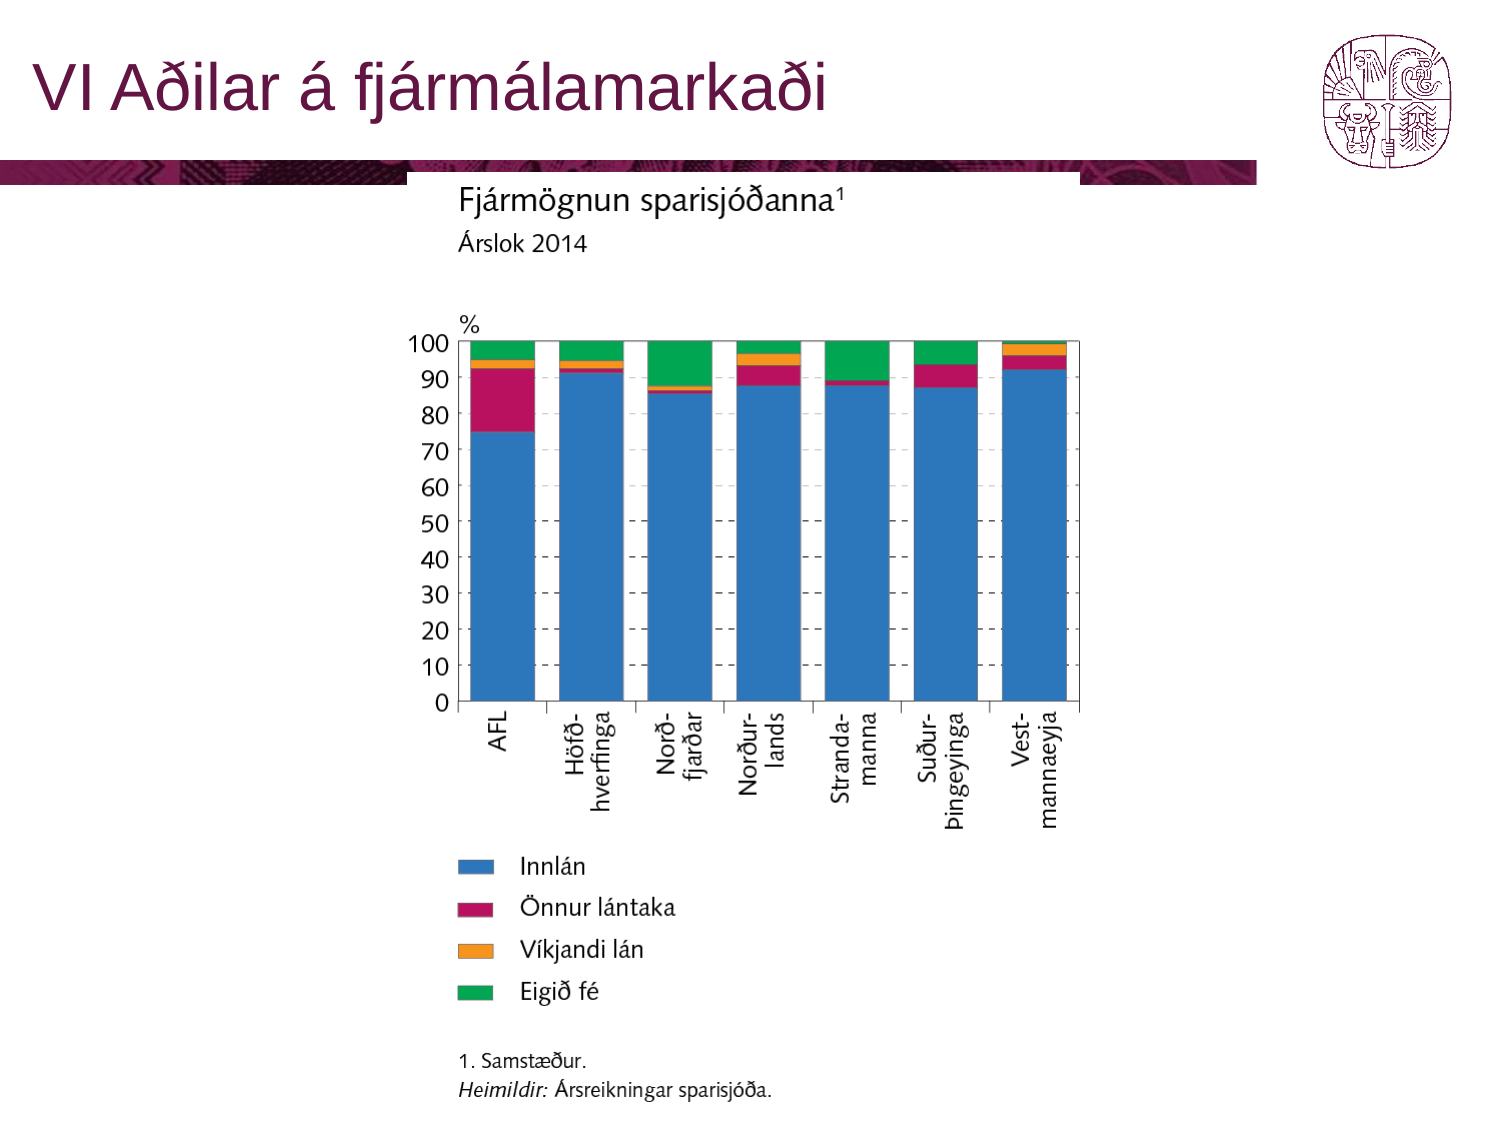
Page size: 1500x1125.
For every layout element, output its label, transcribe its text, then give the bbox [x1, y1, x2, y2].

title VI Aðilar á fjármálamarkaði [17, 19, 1247, 149]
picture [0, 160, 1258, 1102]
picture [1316, 31, 1456, 173]
